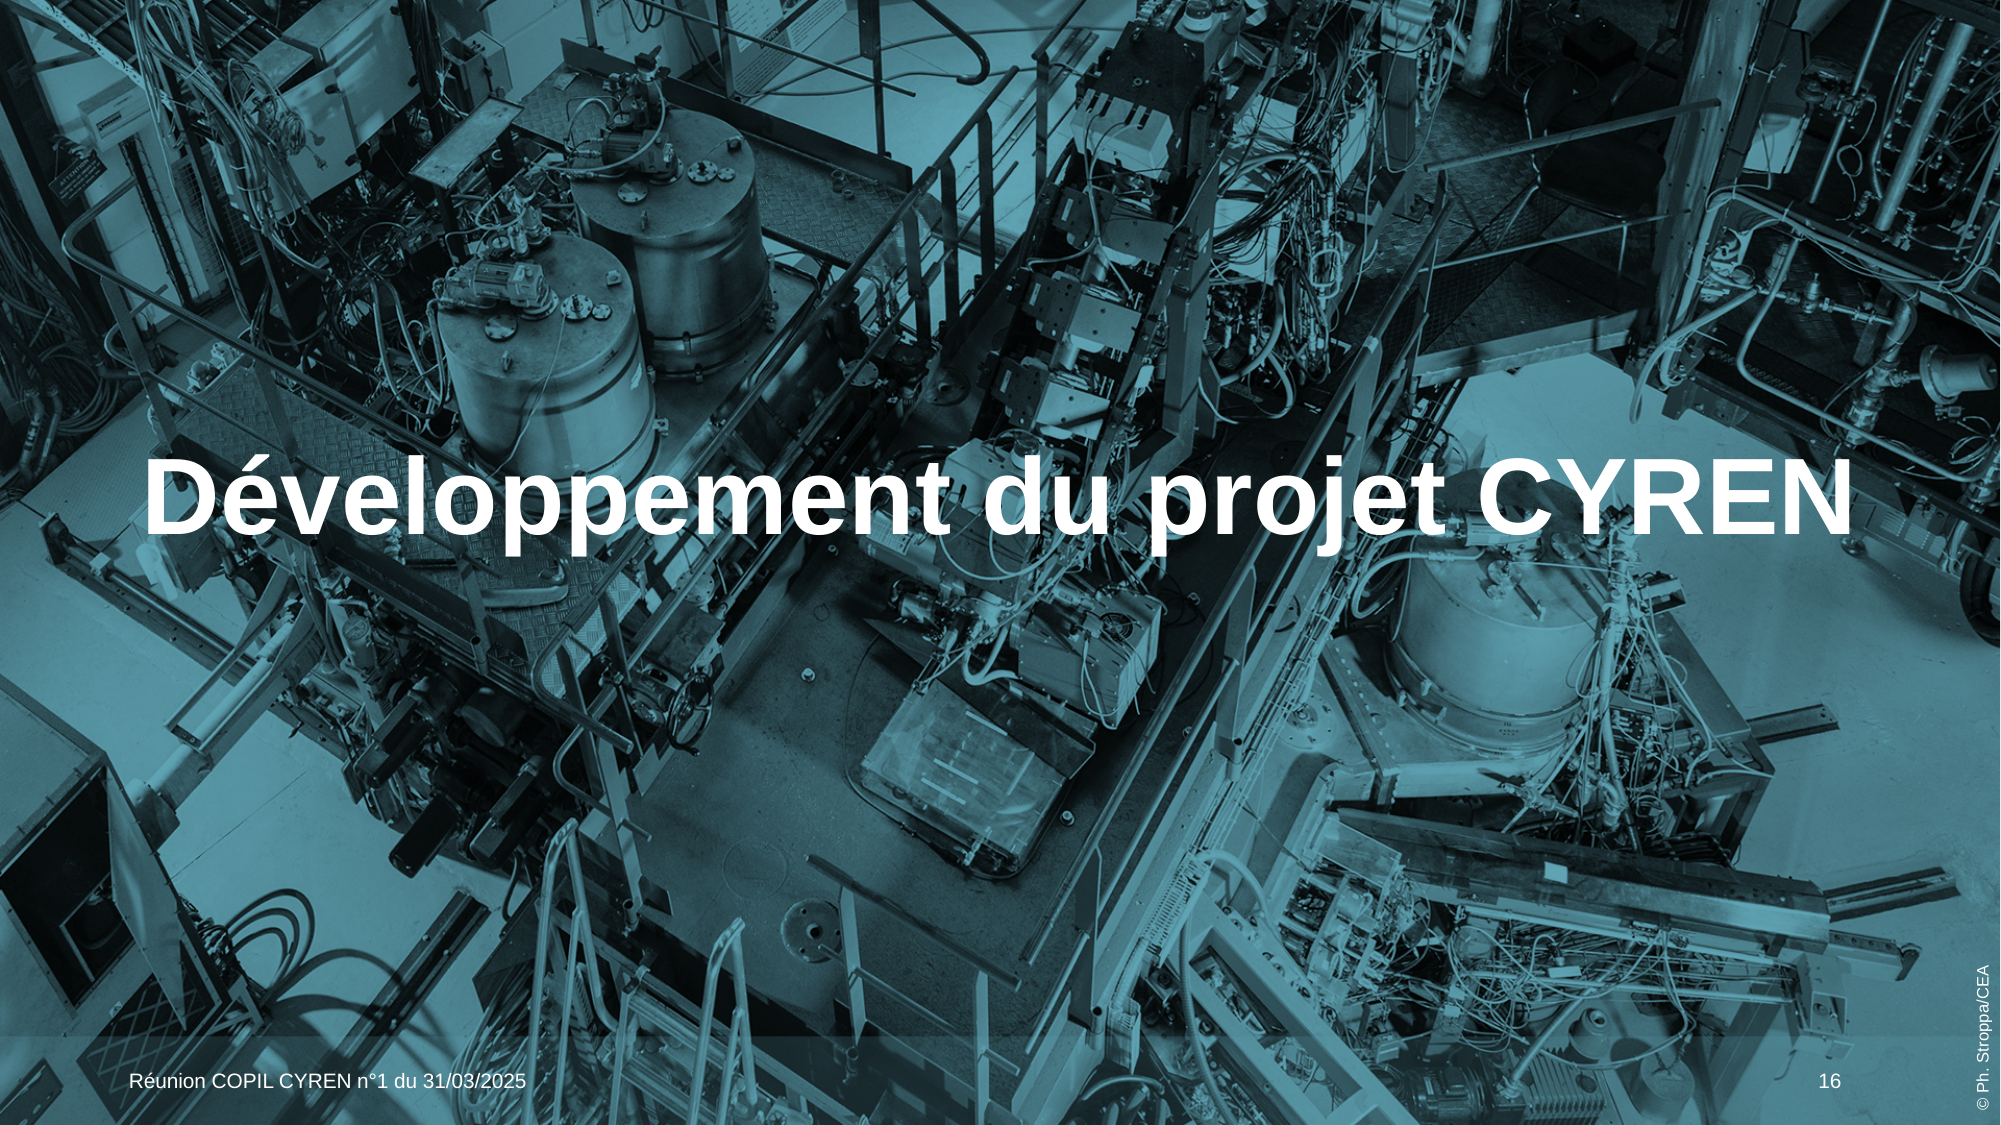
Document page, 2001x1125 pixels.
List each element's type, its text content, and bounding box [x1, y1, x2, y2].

title Développement du projet CYREN [114, 315, 1886, 566]
slide_number 16 [1803, 1036, 1886, 1125]
picture [0, 0, 2001, 1125]
footer Réunion COPIL CYREN n°1 du 31/03/2025 [114, 1036, 1320, 1125]
